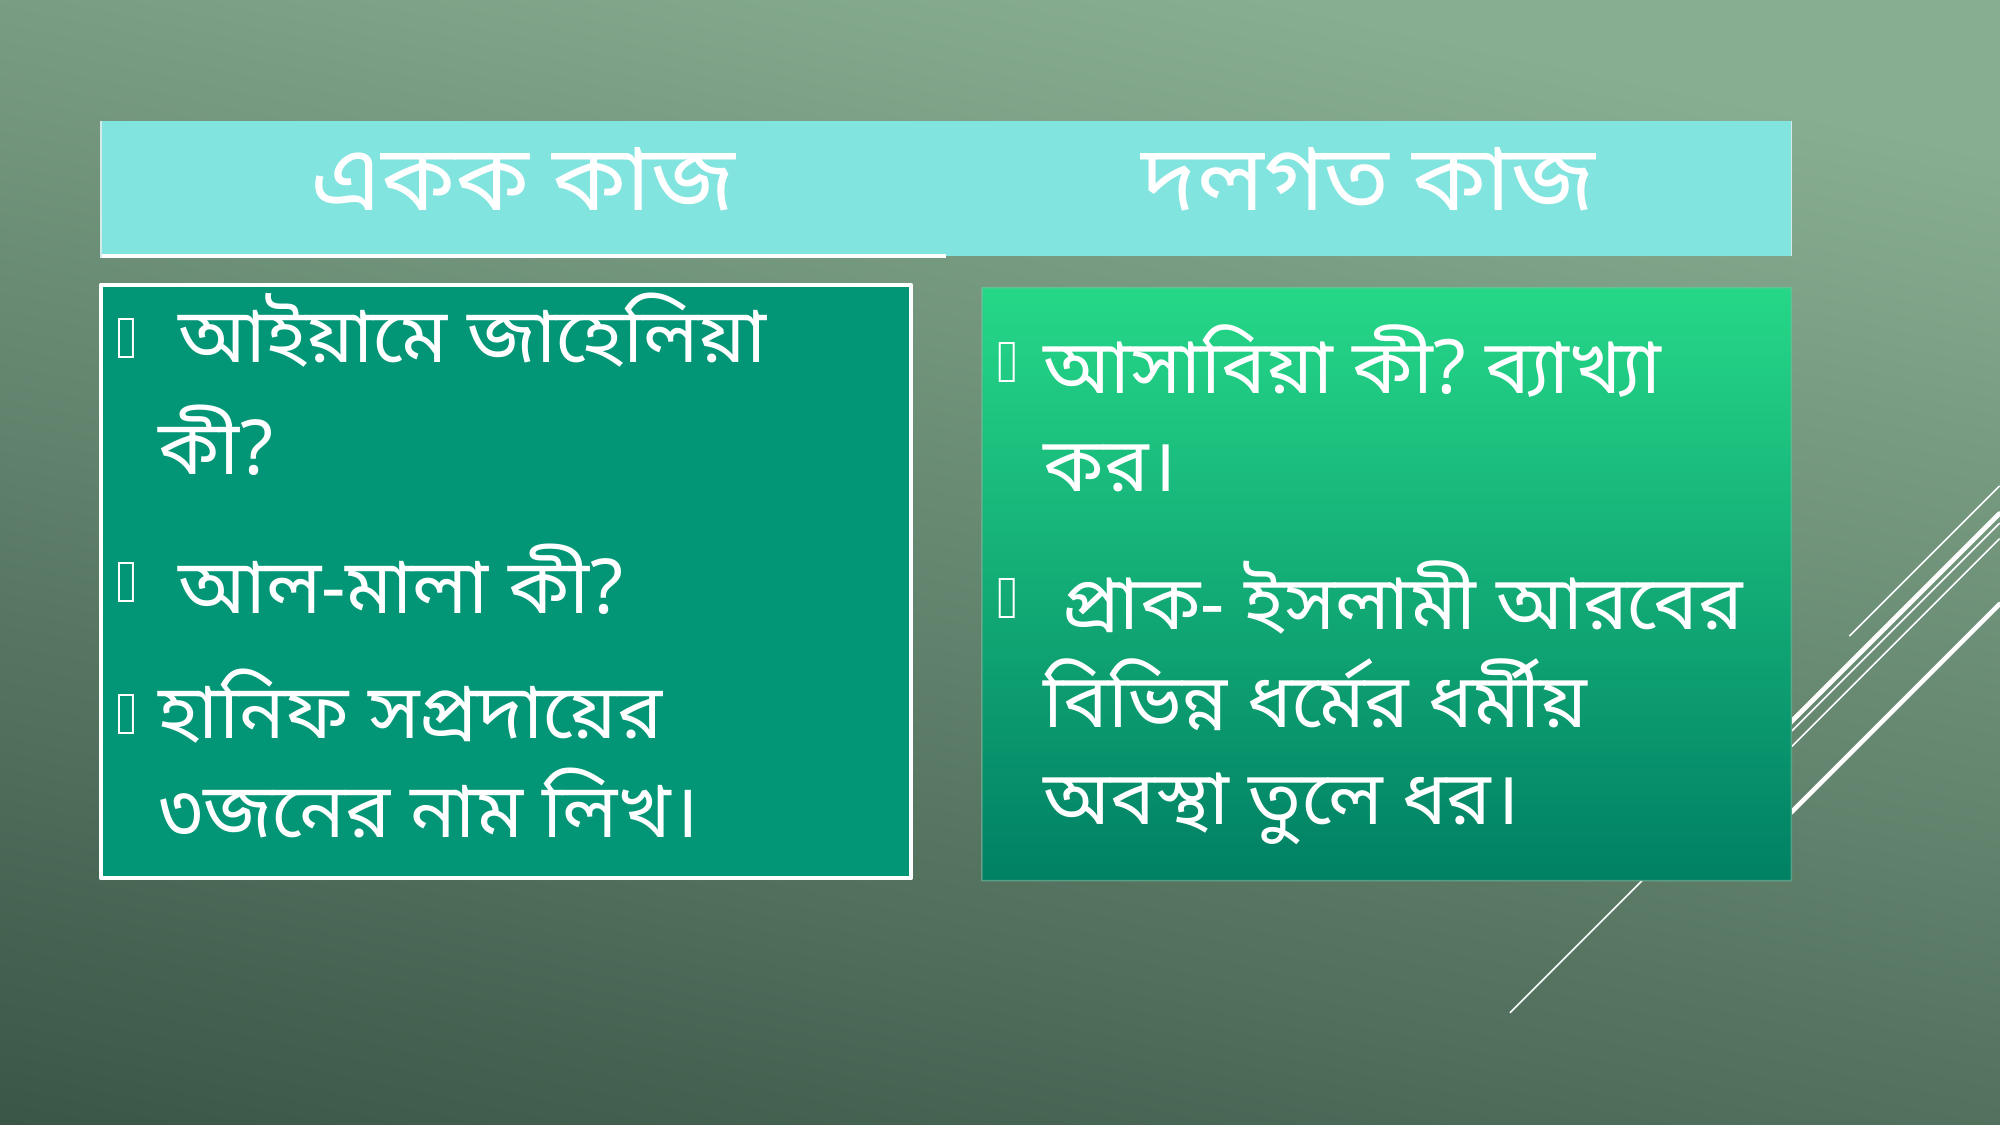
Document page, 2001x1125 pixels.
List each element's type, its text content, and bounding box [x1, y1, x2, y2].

table_header একক কাজ [102, 121, 946, 254]
list আসাবিয়া কী? ব্যাখ্যা কর। প্রাক- ইসলামী আরবের বিভিন্ন ধর্মের ধর্মীয় অবস্থা তুলে ধর। [981, 287, 1792, 881]
table_header দলগত কাজ [946, 121, 1791, 256]
list আইয়ামে জাহেলিয়া কী? আল-মালা কী? হানিফ সপ্রদায়ের ৩জনের নাম লিখ। [99, 283, 913, 880]
